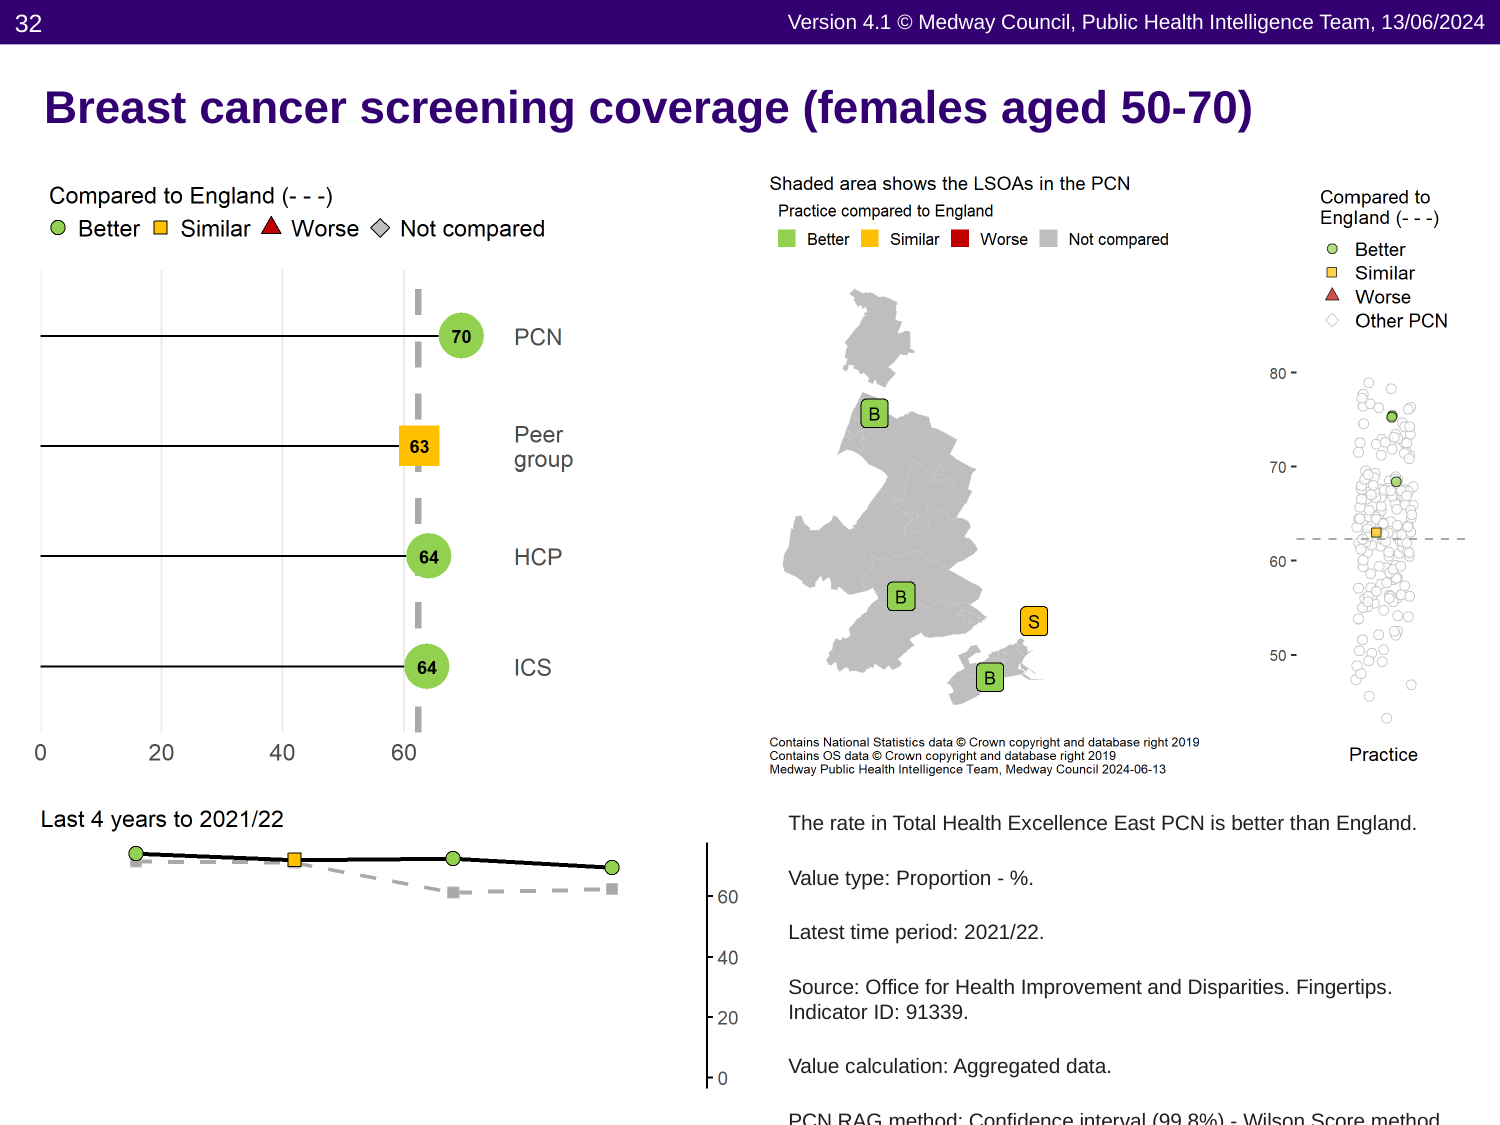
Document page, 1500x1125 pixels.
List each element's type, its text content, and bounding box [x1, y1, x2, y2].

list 32 [0, 0, 95, 95]
list The rate in Total Health Excellence East PCN is better than England. Value type: Proportion - %. Latest time period: 2021/22. Source: Office for Health Improvement and Disparities. Fingertips. Indicator ID: 91339. Value calculation: Aggregated data. PCN RAG method: Confidence interval (99.8%) - Wilson Score method. Small area type: Practice. [773, 802, 1483, 1106]
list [29, 164, 585, 776]
title Breast cancer screening coverage (females aged 50-70) [29, 70, 1471, 138]
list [605, 164, 1221, 776]
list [1233, 164, 1483, 776]
list Version 4.1 © Medway Council, Public Health Intelligence Team, 13/06/2024 [419, 0, 1500, 43]
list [29, 798, 751, 1107]
